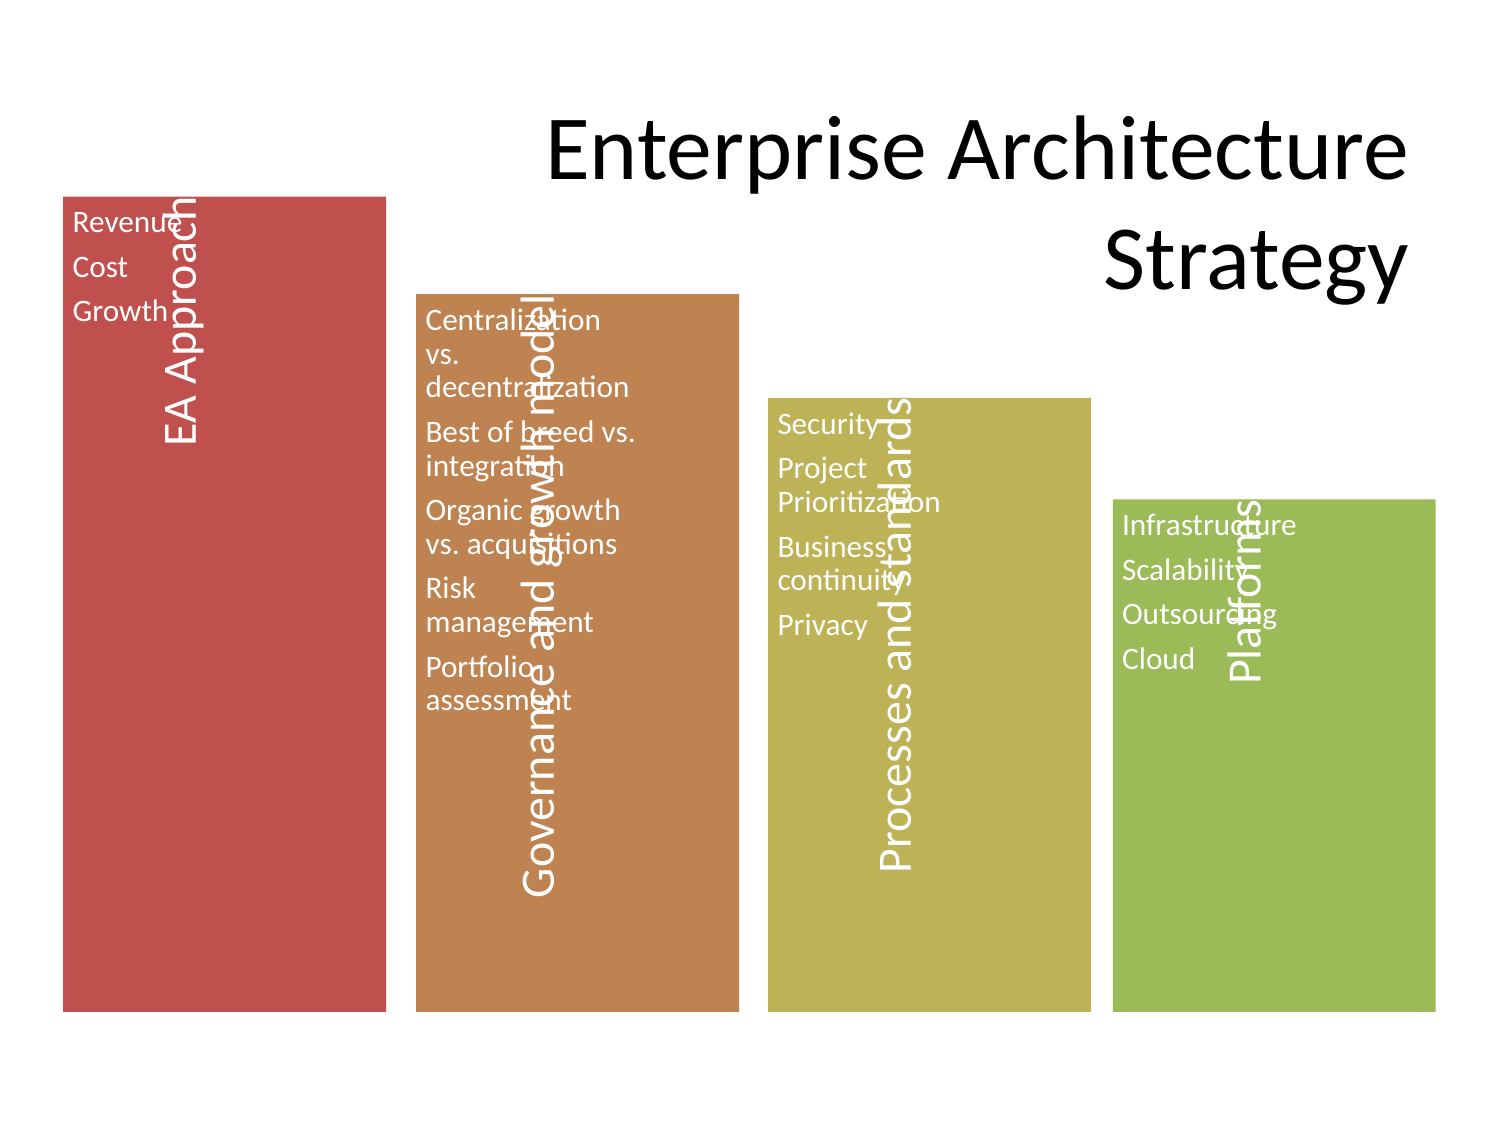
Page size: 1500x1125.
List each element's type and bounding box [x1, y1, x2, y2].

text_box [0, 0, 1500, 1125]
